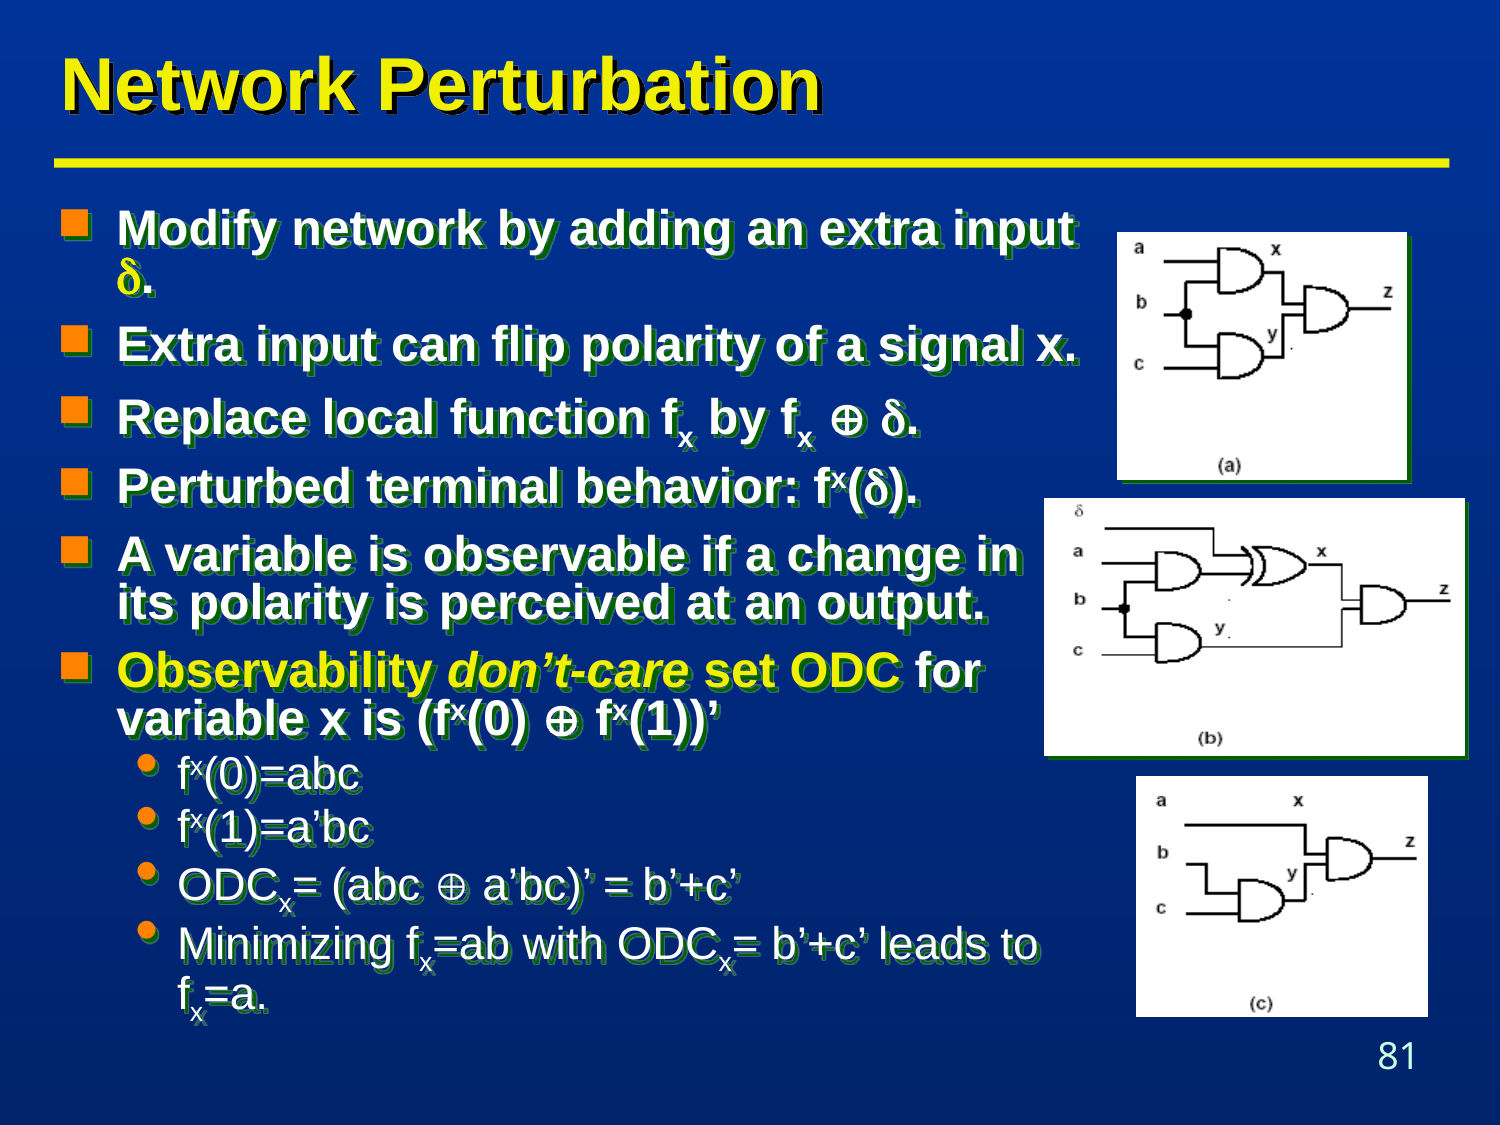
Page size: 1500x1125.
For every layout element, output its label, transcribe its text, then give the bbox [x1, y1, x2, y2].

title Network Perturbation [46, 33, 1455, 139]
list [1117, 232, 1408, 480]
picture [1136, 776, 1428, 1017]
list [1044, 497, 1465, 756]
list Modify network by adding an extra input . Extra input can flip polarity of a signal x. Replace local function fx by fx  . Perturbed terminal behavior: fx(). A variable is observable if a change in its polarity is perceived at an output. Observability don’t-care set ODC for variable x is (fx(0)  fx(1))’ fx(0)=abc fx(1)=a’bc ODCx= (abc  a’bc)’ = b’+c’ Minimizing fx=ab with ODCx= b’+c’ leads to fx=a. [49, 199, 1103, 1079]
